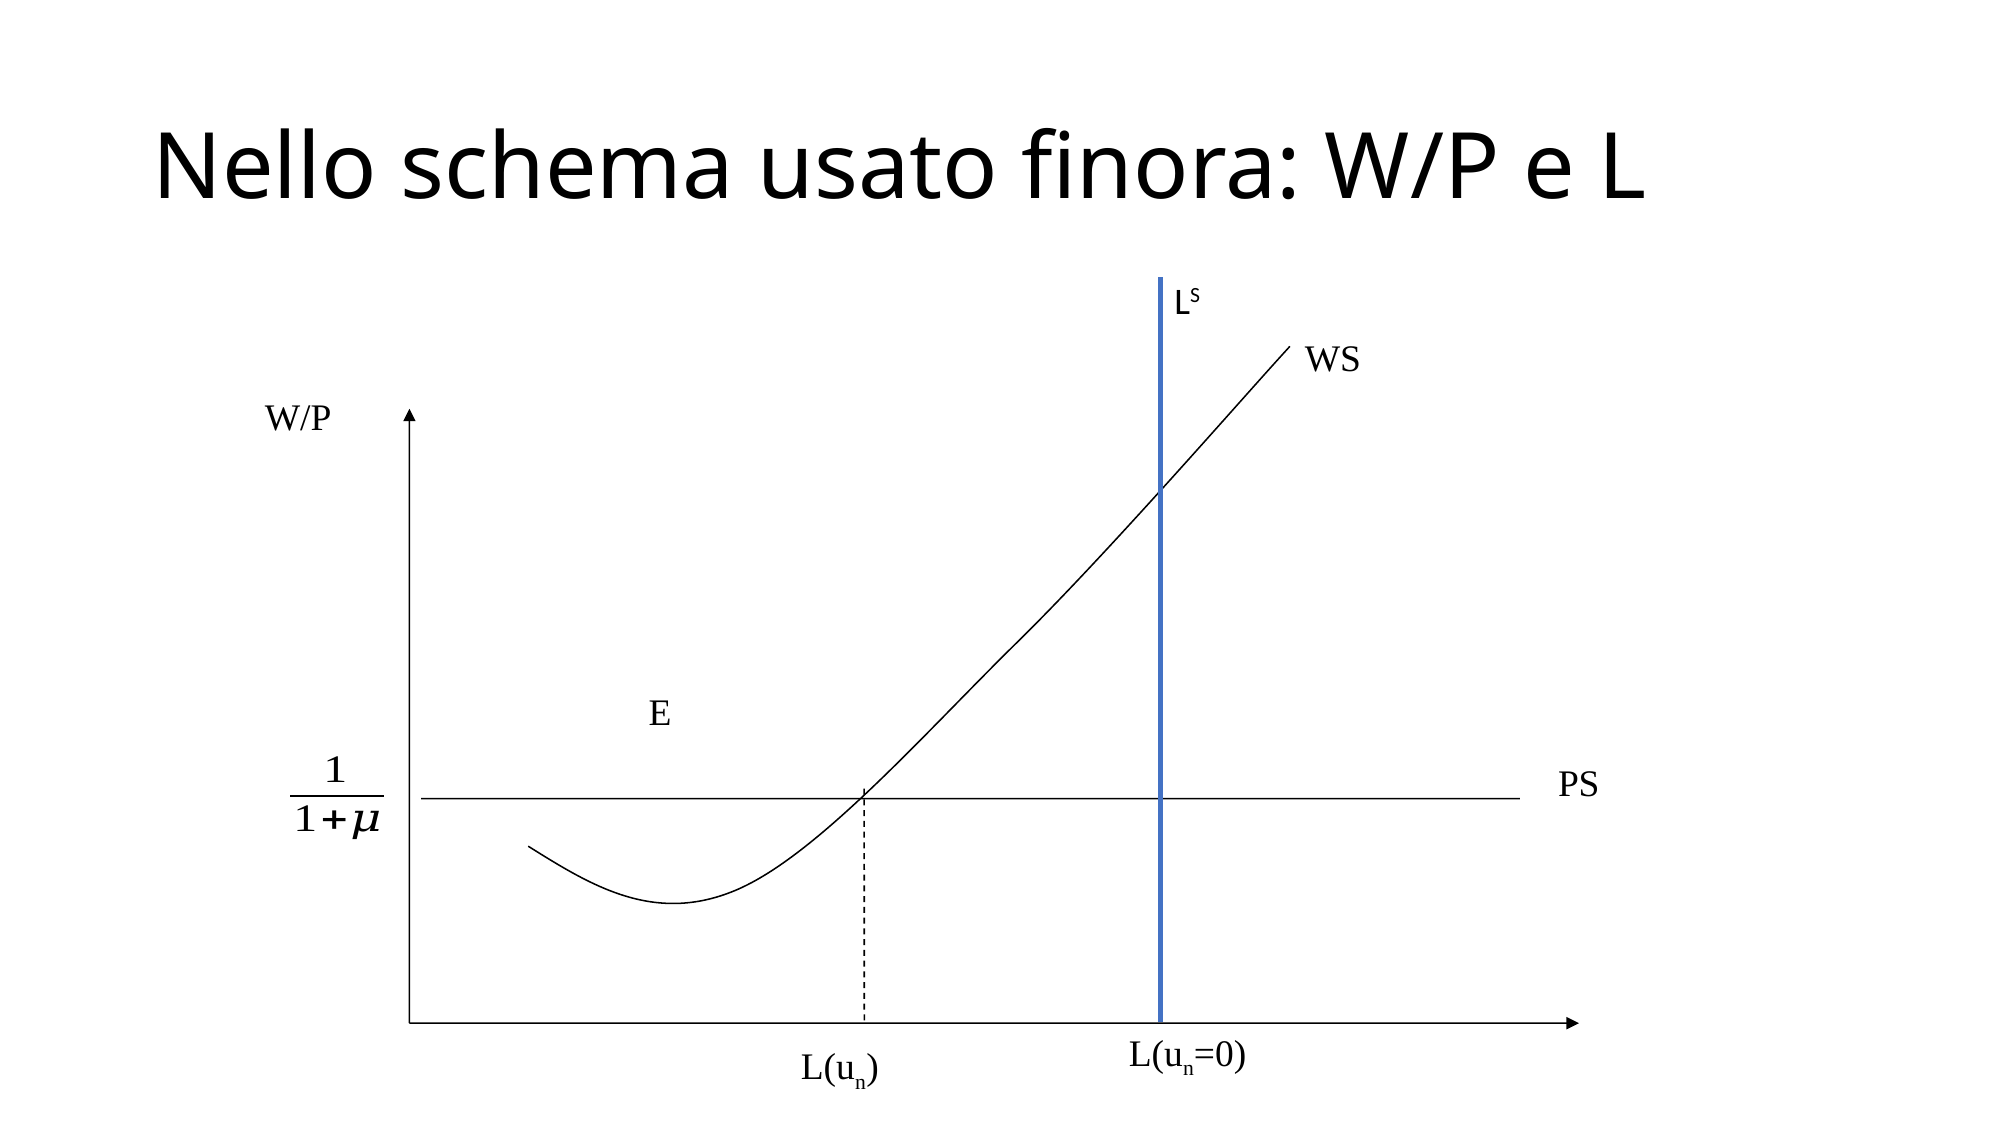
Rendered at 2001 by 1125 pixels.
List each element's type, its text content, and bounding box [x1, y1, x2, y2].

text_box [1271, 1016, 1579, 1030]
text_box L(un) [786, 1034, 943, 1101]
text_box [601, 432, 1158, 798]
text_box L(un=0) [1114, 1021, 1271, 1088]
text_box E [633, 680, 752, 741]
text_box [1163, 346, 1289, 488]
text_box [528, 799, 861, 904]
text_box WS [1289, 326, 1420, 386]
text_box LS [1159, 269, 1235, 329]
text_box W/P [249, 385, 392, 446]
text_box [403, 408, 416, 1023]
text_box PS [1543, 751, 1662, 812]
title Nello schema usato finora: W/P e L [137, 59, 1863, 278]
